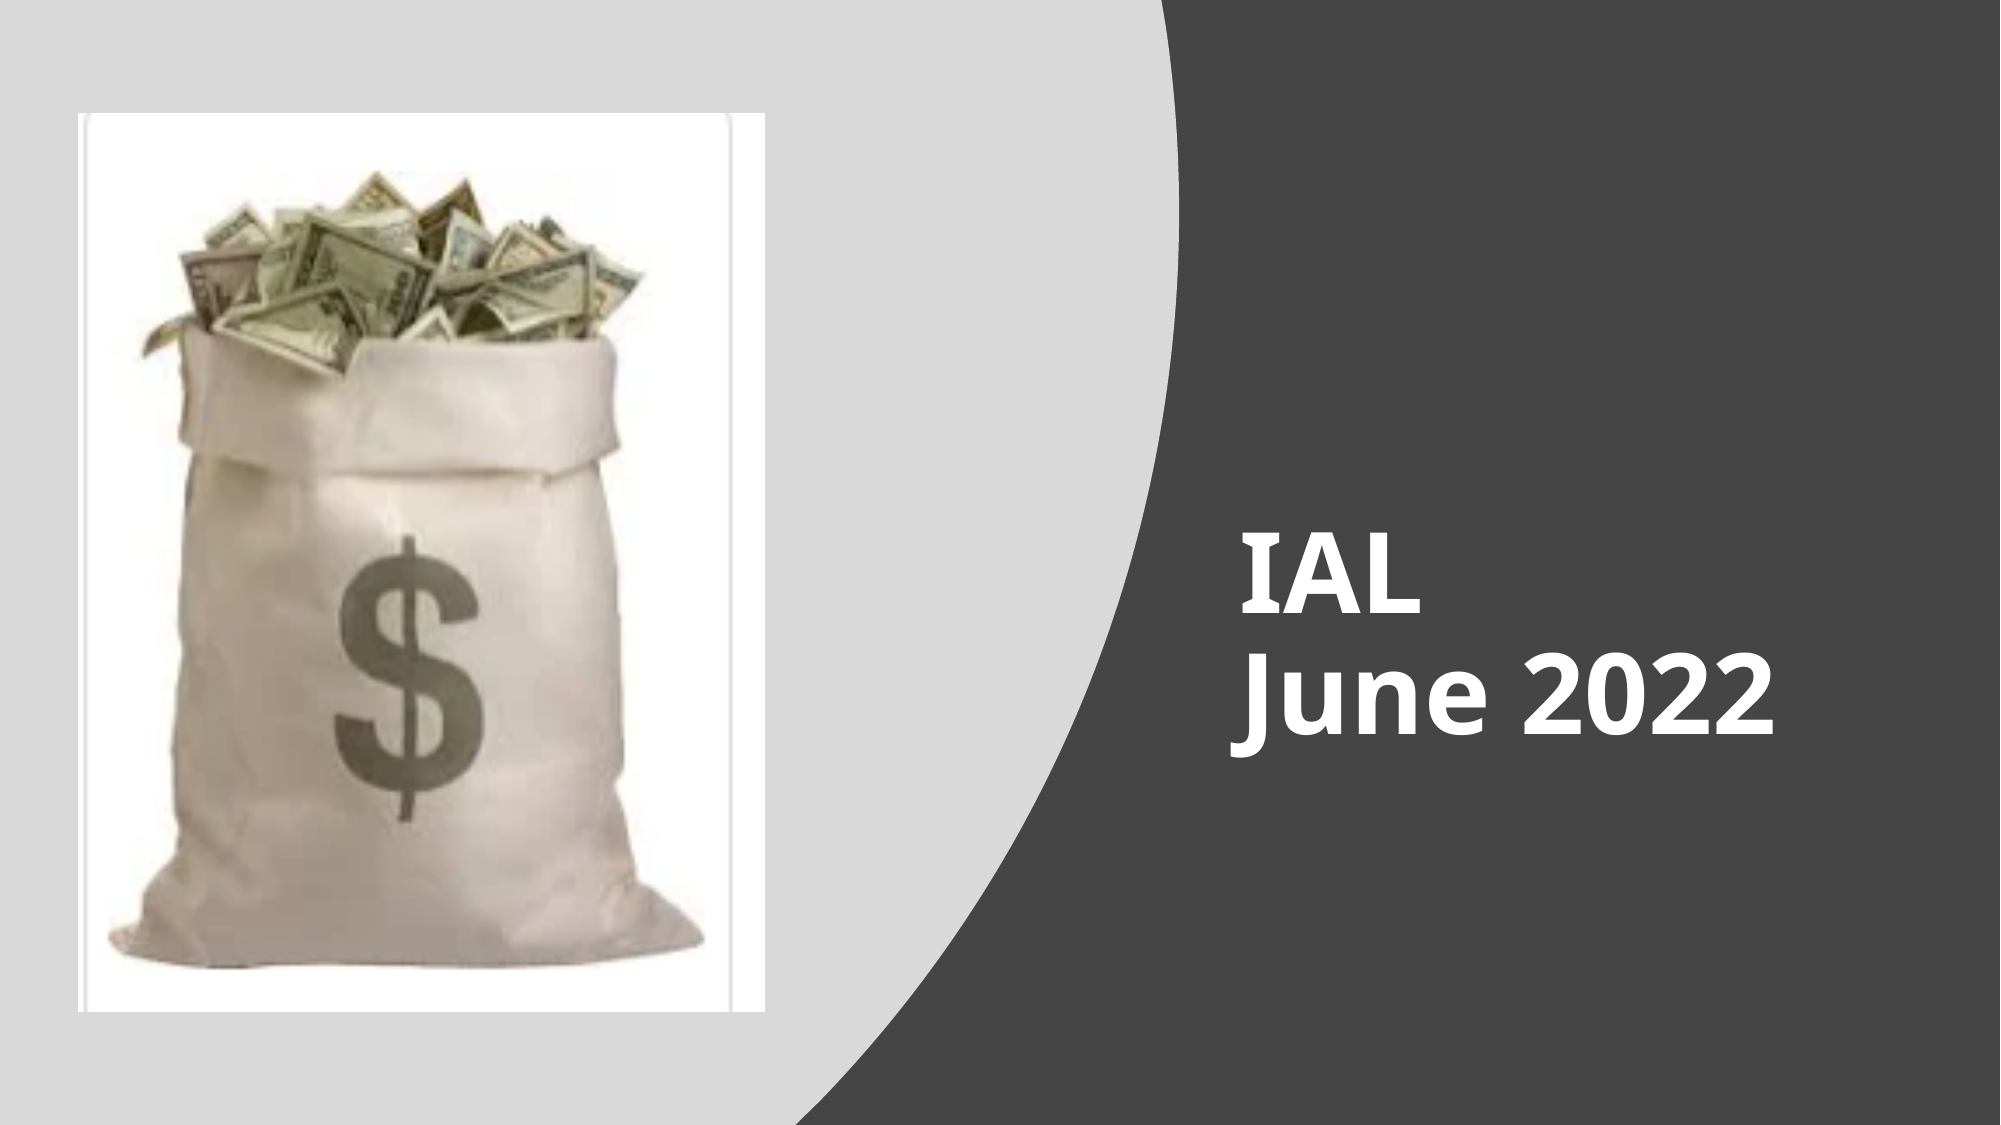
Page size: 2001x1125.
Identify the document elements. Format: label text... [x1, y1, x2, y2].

title IAL June 2022 [1224, 292, 1895, 767]
text_box [0, 0, 1181, 1125]
picture [78, 113, 765, 1012]
